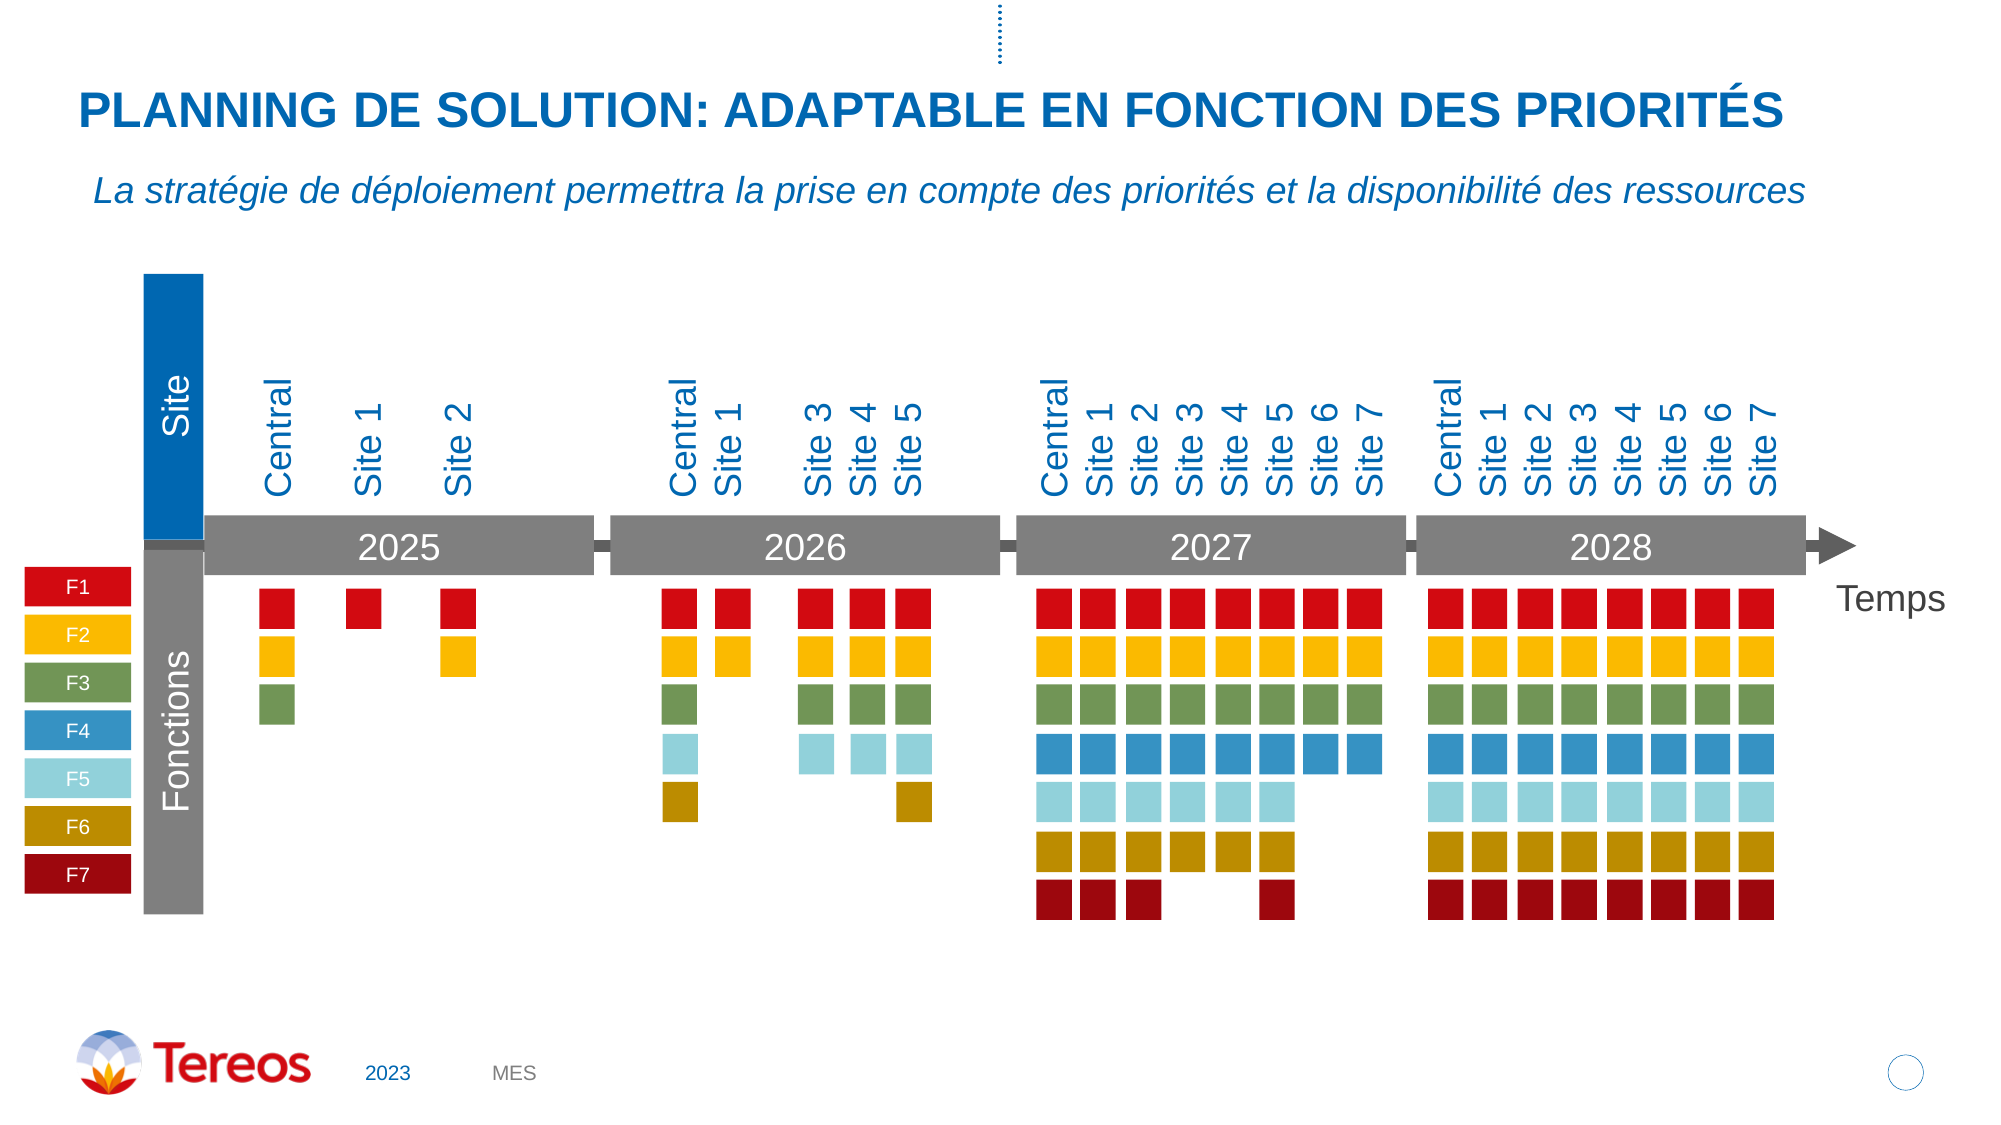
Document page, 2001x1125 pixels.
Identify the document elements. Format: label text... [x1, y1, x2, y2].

text_box [1080, 636, 1116, 677]
text_box [259, 636, 295, 677]
text_box [1036, 636, 1072, 677]
text_box [1126, 781, 1162, 823]
text_box F7 [24, 854, 132, 894]
text_box [715, 588, 751, 629]
picture [76, 1030, 311, 1095]
text_box [1694, 684, 1731, 725]
text_box [1607, 831, 1643, 873]
text_box [1215, 636, 1251, 677]
text_box [1561, 684, 1597, 725]
text_box Site [143, 273, 204, 540]
text_box [1259, 684, 1295, 725]
text_box [1346, 588, 1383, 629]
text_box [662, 781, 698, 823]
text_box [1036, 733, 1072, 775]
text_box [797, 636, 834, 677]
text_box [1215, 684, 1251, 725]
text_box [1694, 781, 1731, 823]
text_box [1080, 831, 1116, 873]
text_box [1651, 684, 1687, 725]
text_box [1259, 636, 1295, 677]
text_box [1517, 781, 1554, 823]
text_box [1651, 733, 1687, 775]
text_box [1607, 879, 1643, 920]
text_box 2025 [204, 546, 594, 576]
text_box [1169, 781, 1206, 823]
text_box [1471, 781, 1508, 823]
text_box [662, 733, 698, 775]
text_box [1126, 684, 1162, 725]
text_box [1428, 781, 1464, 823]
text_box [1303, 636, 1339, 677]
text_box [1303, 684, 1339, 725]
text_box [1607, 733, 1643, 775]
text_box [1126, 636, 1162, 677]
text_box [1169, 588, 1206, 629]
text_box [1471, 831, 1508, 873]
title Planning de solution: Adaptable en fonction des priorités [78, 84, 1922, 151]
text_box [1517, 588, 1554, 629]
text_box 2028 [1416, 515, 1806, 545]
text_box Central Site 1 Site 3 Site 4 Site 5 [651, 323, 936, 514]
text_box [1169, 831, 1206, 873]
text_box [1471, 684, 1508, 725]
text_box [1215, 781, 1251, 823]
text_box [895, 588, 931, 629]
text_box [1561, 781, 1597, 823]
text_box [1259, 733, 1295, 775]
text_box [895, 684, 931, 725]
text_box [1561, 636, 1597, 677]
text_box [1561, 831, 1597, 873]
text_box [1607, 684, 1643, 725]
text_box F5 [24, 758, 132, 799]
text_box [1036, 781, 1072, 823]
text_box [1215, 733, 1251, 775]
text_box Central Site 1 Site 2 [245, 323, 486, 514]
footer MES [492, 1060, 750, 1086]
slide_number 2023 [365, 1059, 492, 1086]
text_box [1428, 588, 1464, 629]
text_box 2027 [1016, 515, 1407, 545]
text_box [1471, 733, 1508, 775]
text_box 2027 [1016, 546, 1407, 576]
text_box [661, 588, 697, 629]
text_box [1694, 831, 1731, 873]
text_box [1517, 879, 1554, 920]
text_box [1036, 588, 1072, 629]
text_box [1169, 684, 1206, 725]
text_box 2028 [1416, 546, 1806, 576]
text_box [1738, 636, 1774, 677]
text_box [1651, 781, 1687, 823]
text_box [1694, 636, 1731, 677]
text_box [1517, 831, 1554, 873]
text_box [1607, 781, 1643, 823]
text_box [1303, 588, 1339, 629]
text_box [1471, 588, 1508, 629]
text_box F6 [24, 806, 132, 846]
text_box [1428, 879, 1464, 920]
text_box [1036, 831, 1072, 873]
text_box F4 [24, 710, 132, 751]
text_box [1303, 733, 1339, 775]
text_box [1607, 636, 1643, 677]
text_box [1346, 684, 1383, 725]
text_box [849, 588, 886, 629]
text_box [1738, 588, 1774, 629]
text_box [797, 588, 834, 629]
text_box [1259, 879, 1295, 920]
text_box [1738, 733, 1774, 775]
text_box [1080, 733, 1116, 775]
text_box [1694, 733, 1731, 775]
text_box [259, 684, 295, 725]
text_box [1738, 879, 1774, 920]
text_box [1607, 588, 1643, 629]
text_box [1428, 733, 1464, 775]
text_box [1738, 781, 1774, 823]
text_box [896, 733, 932, 775]
text_box 2025 [204, 515, 594, 545]
text_box [1126, 831, 1162, 873]
text_box [1561, 879, 1597, 920]
text_box [1346, 636, 1383, 677]
text_box [895, 636, 931, 677]
slide_number [1887, 1054, 1924, 1091]
text_box 2026 [610, 515, 1001, 545]
text_box [1428, 831, 1464, 873]
text_box [1738, 684, 1774, 725]
text_box [1428, 636, 1464, 677]
text_box [1651, 636, 1687, 677]
text_box [1126, 588, 1162, 629]
text_box [1080, 588, 1116, 629]
text_box [1738, 831, 1774, 873]
text_box [896, 781, 932, 823]
text_box [1169, 733, 1206, 775]
text_box [1471, 636, 1508, 677]
text_box [1651, 588, 1687, 629]
text_box [1517, 733, 1554, 775]
text_box [1694, 879, 1731, 920]
text_box [1126, 733, 1162, 775]
text_box [1471, 879, 1508, 920]
text_box [1561, 733, 1597, 775]
text_box [259, 588, 295, 629]
text_box [1126, 879, 1162, 920]
text_box F2 [24, 614, 132, 655]
text_box [1215, 588, 1251, 629]
text_box [440, 588, 476, 629]
text_box 2026 [610, 546, 1001, 576]
text_box [440, 636, 476, 677]
text_box [798, 733, 835, 775]
text_box [1561, 588, 1597, 629]
text_box [1259, 831, 1295, 873]
text_box [1346, 733, 1383, 775]
text_box [715, 636, 751, 677]
text_box [1517, 684, 1554, 725]
text_box La stratégie de déploiement permettra la prise en compte des priorités et la disponibilité des ressources [78, 158, 1946, 219]
text_box [1651, 831, 1687, 873]
text_box [1259, 781, 1295, 823]
text_box [1259, 588, 1295, 629]
text_box [661, 684, 697, 725]
text_box [1215, 831, 1251, 873]
text_box [1036, 879, 1072, 920]
text_box F1 [24, 566, 132, 607]
text_box [1169, 636, 1206, 677]
text_box [1517, 636, 1554, 677]
text_box [661, 636, 697, 677]
text_box [346, 588, 382, 629]
text_box [1080, 879, 1116, 920]
text_box F3 [24, 662, 132, 703]
text_box [1080, 781, 1116, 823]
text_box Central Site 1 Site 2 Site 3 Site 4 Site 5 Site 6 Site 7 [1022, 323, 1398, 514]
text_box [1036, 684, 1072, 725]
text_box [1428, 684, 1464, 725]
text_box [797, 684, 834, 725]
text_box Fonctions [143, 549, 204, 915]
text_box [849, 636, 886, 677]
text_box [1080, 684, 1116, 725]
text_box [1694, 588, 1731, 629]
text_box Temps [1821, 566, 1969, 627]
text_box [849, 684, 886, 725]
text_box [850, 733, 887, 775]
text_box [1651, 879, 1687, 920]
text_box Central Site 1 Site 2 Site 3 Site 4 Site 5 Site 6 Site 7 [1415, 323, 1791, 514]
